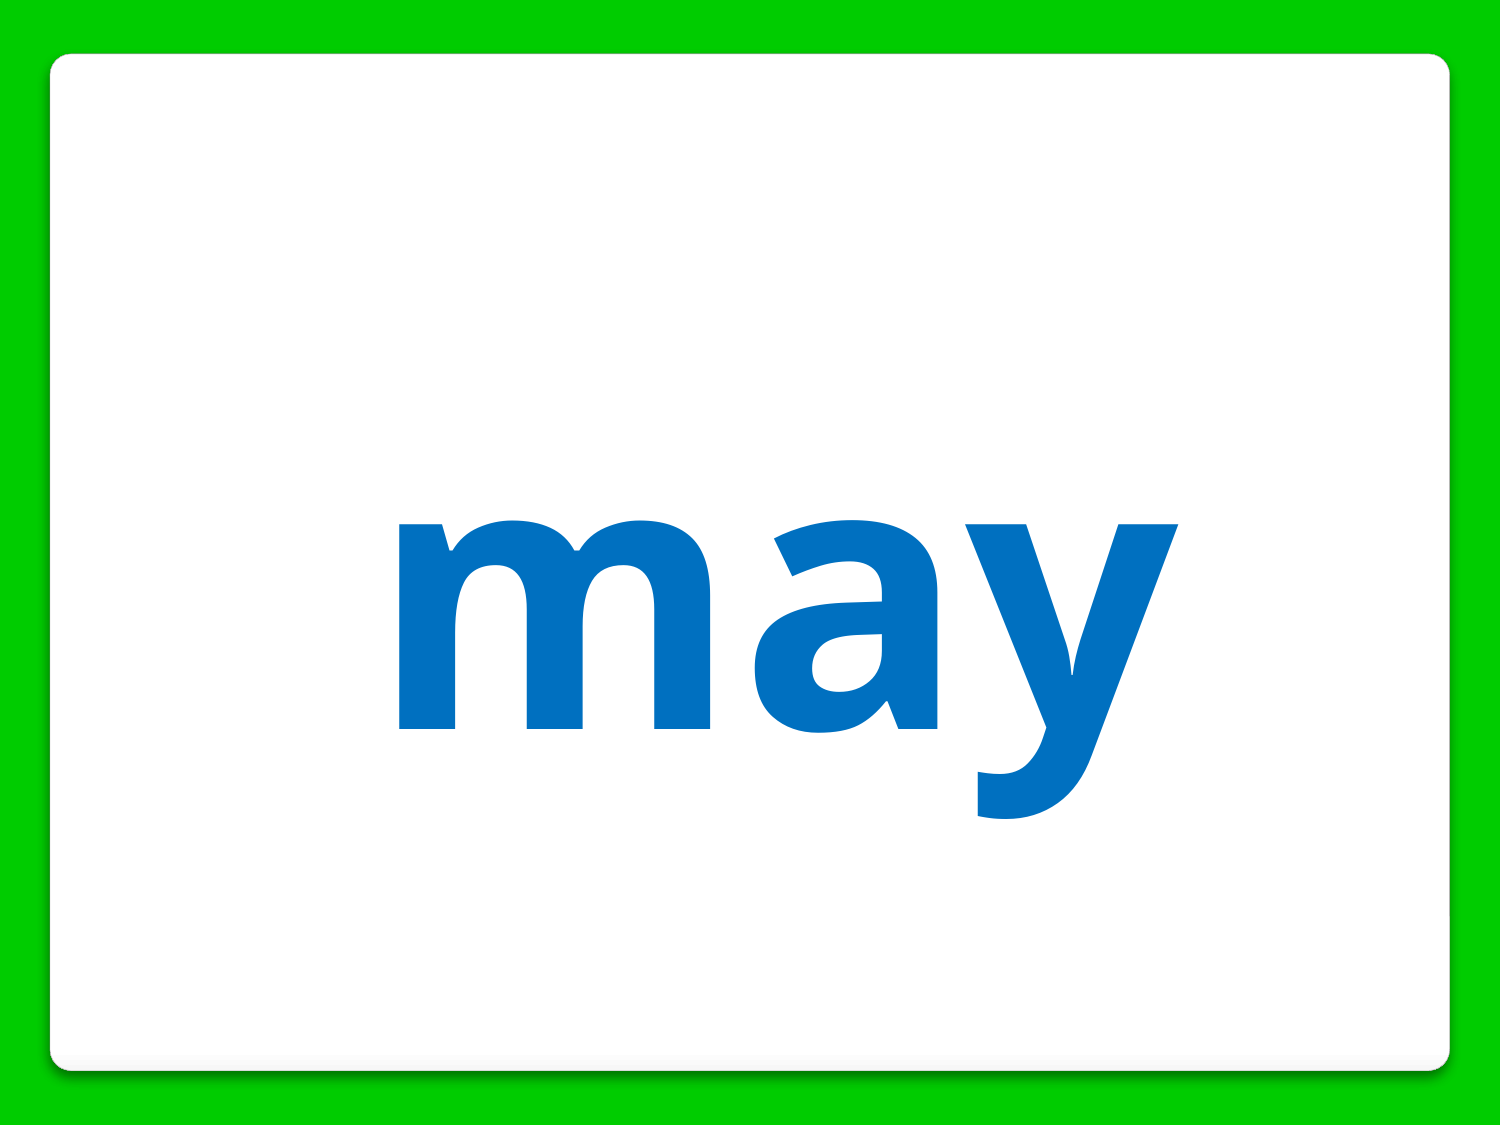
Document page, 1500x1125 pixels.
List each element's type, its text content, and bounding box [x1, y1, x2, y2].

title may [137, 275, 1413, 813]
